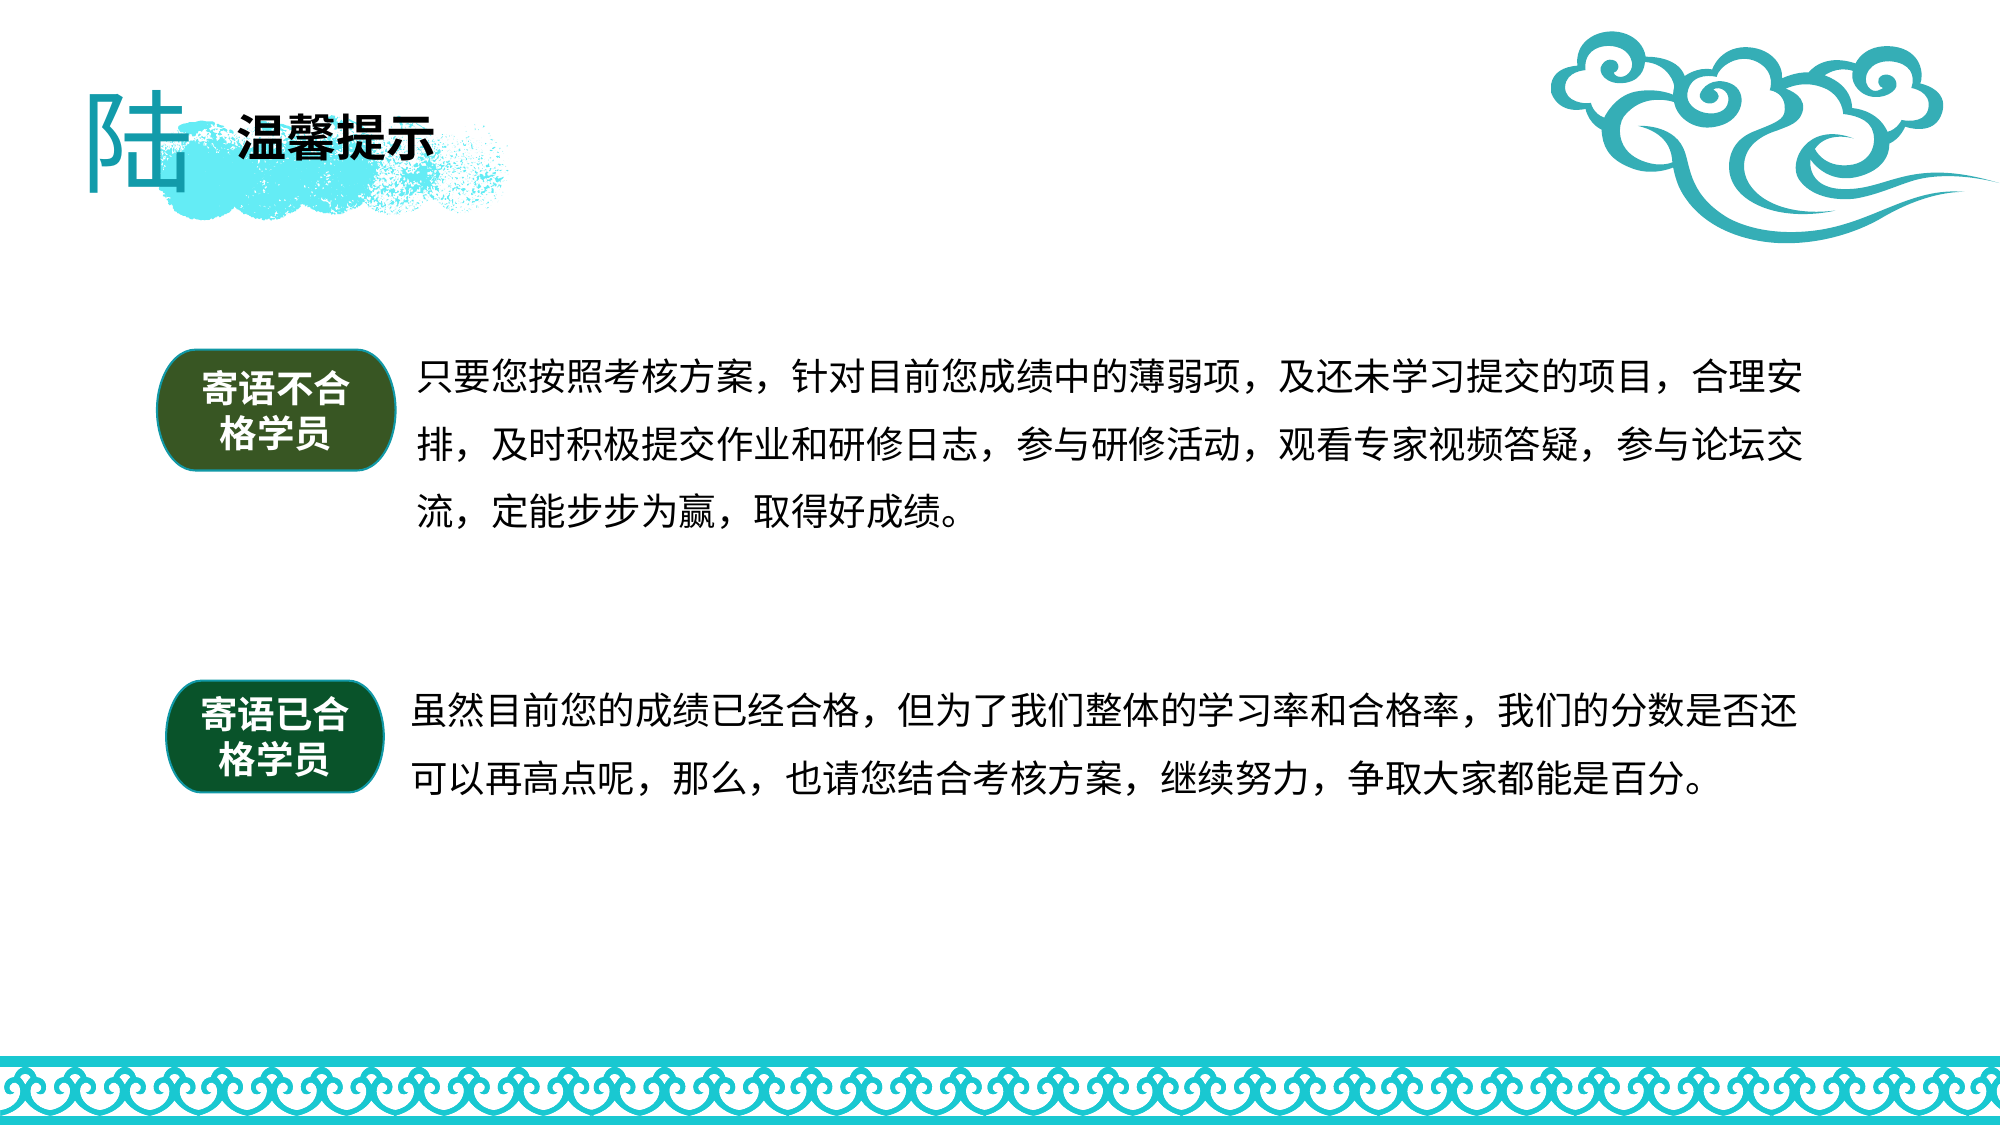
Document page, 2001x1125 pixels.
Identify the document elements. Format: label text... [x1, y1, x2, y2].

list 温馨提示 [221, 99, 514, 175]
text_box 寄语不合格学员 [155, 348, 397, 472]
text_box 虽然目前您的成绩已经合格，但为了我们整体的学习率和合格率，我们的分数是否还可以再高点呢，那么，也请您结合考核方案，继续努力，争取大家都能是百分。 [395, 657, 1843, 807]
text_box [0, 1055, 2000, 1125]
text_box 寄语已合格学员 [165, 679, 385, 794]
text_box 只要您按照考核方案，针对目前您成绩中的薄弱项，及还未学习提交的项目，合理安排，及时积极提交作业和研修日志，参与研修活动，观看专家视频答疑，参与论坛交流，定能步步为赢，取得好成绩。 [401, 323, 1843, 541]
list 陆 [54, 64, 220, 217]
picture [1550, 31, 2000, 244]
